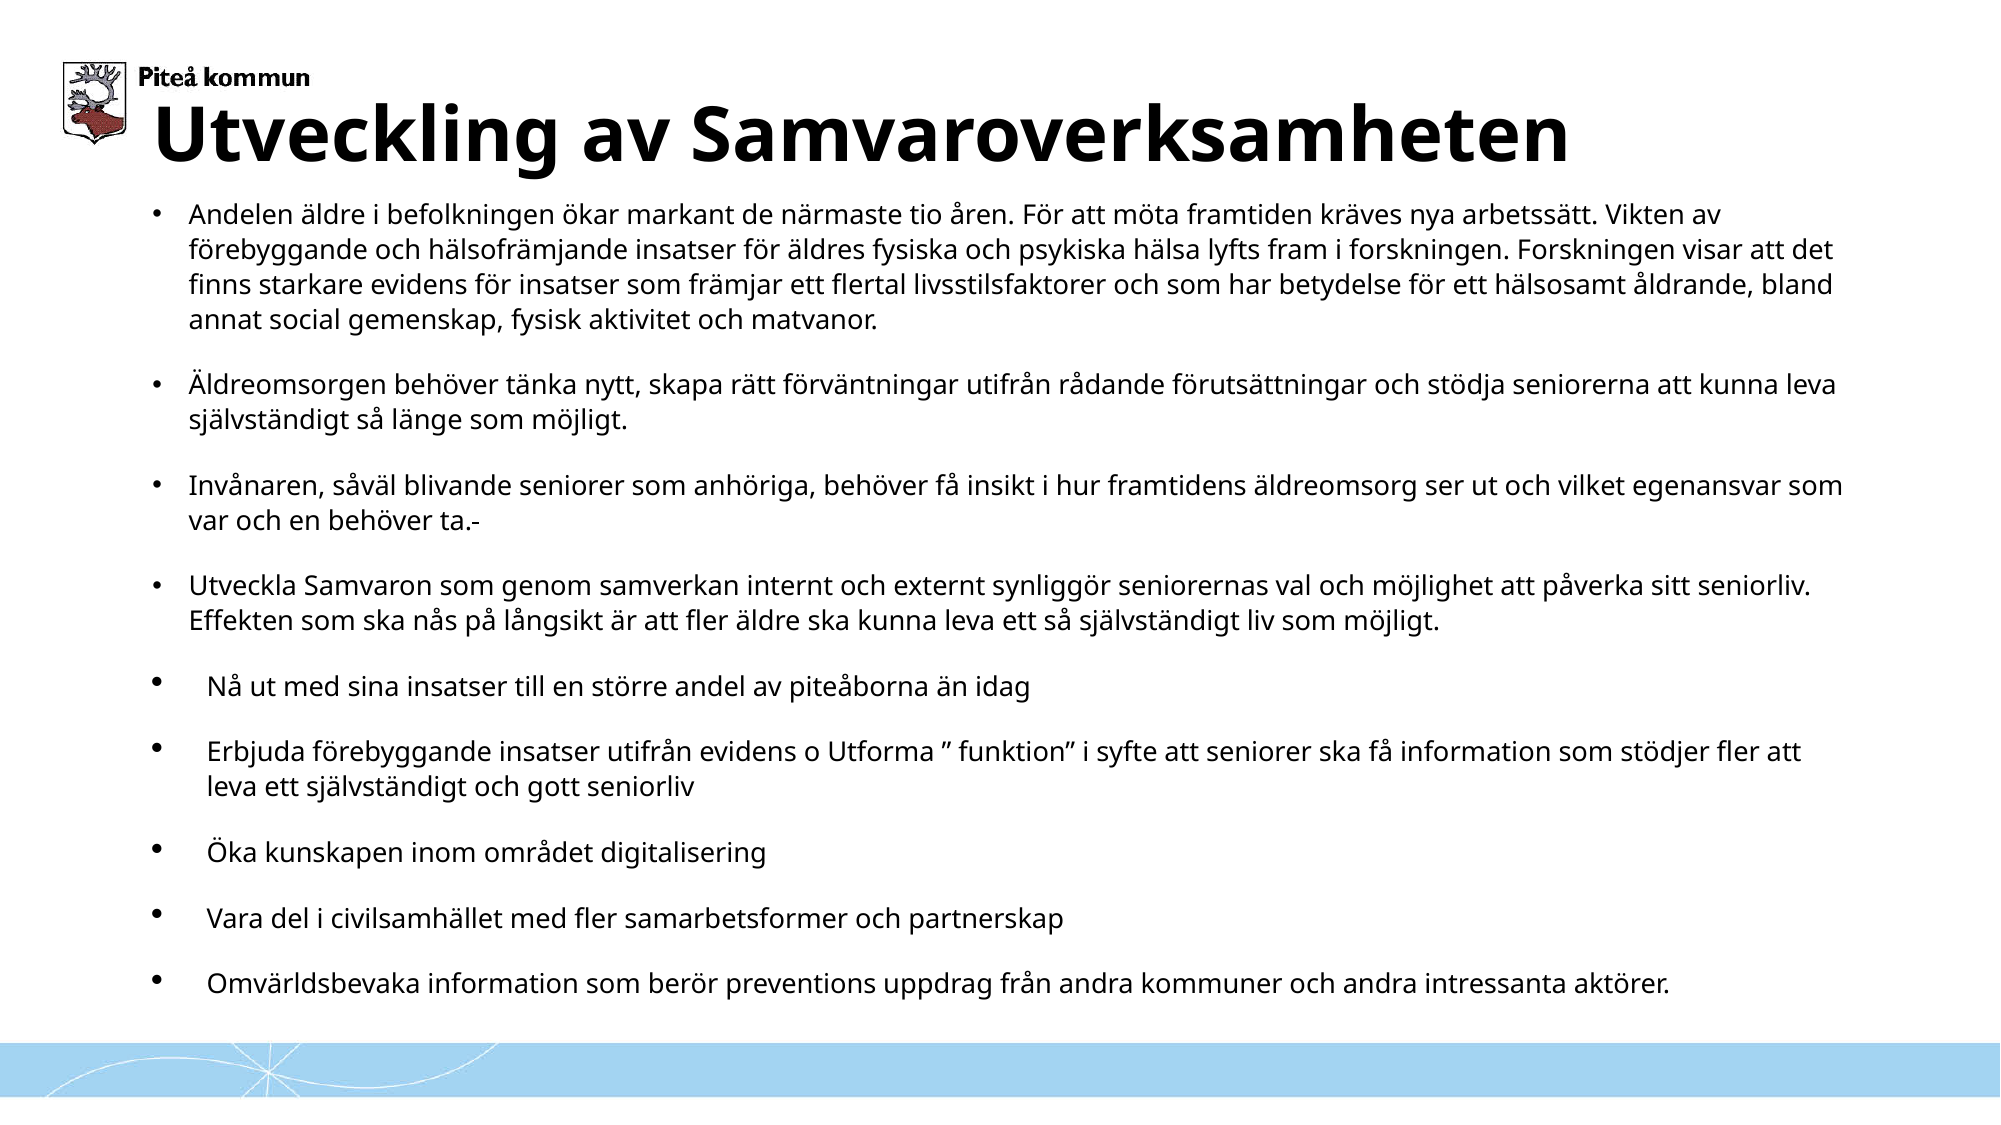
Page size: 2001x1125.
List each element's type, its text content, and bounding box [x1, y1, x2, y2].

list Andelen äldre i befolkningen ökar markant de närmaste tio åren. För att möta framtiden kräves nya arbetssätt. Vikten av förebyggande och hälsofrämjande insatser för äldres fysiska och psykiska hälsa lyfts fram i forskningen. Forskningen visar att det finns starkare evidens för insatser som främjar ett flertal livsstilsfaktorer och som har betydelse för ett hälsosamt åldrande, bland annat social gemenskap, fysisk aktivitet och matvanor. Äldreomsorgen behöver tänka nytt, skapa rätt förväntningar utifrån rådande förutsättningar och stödja seniorerna att kunna leva självständigt så länge som möjligt. Invånaren, såväl blivande seniorer som anhöriga, behöver få insikt i hur framtidens äldreomsorg ser ut och vilket egenansvar som var och en behöver ta. Utveckla Samvaron som genom samverkan internt och externt synliggör seniorernas val och möjlighet att påverka sitt seniorliv. Effekten som ska nås på långsikt är att fler äldre ska kunna leva ett så självständigt liv som möjligt. Nå ut med sina insatser till en större andel av piteåborna än idag Erbjuda förebyggande insatser utifrån evidens o Utforma ” funktion” i syfte att seniorer ska få information som stödjer fler att leva ett självständigt och gott seniorliv Öka kunskapen inom området digitalisering Vara del i civilsamhället med fler samarbetsformer och partnerskap Omvärldsbevaka information som berör preventions uppdrag från andra kommuner och andra intressanta aktörer. [137, 187, 1863, 1014]
picture [0, 0, 2000, 1125]
text_box Utveckling av Samvaroverksamheten [137, 59, 1863, 187]
